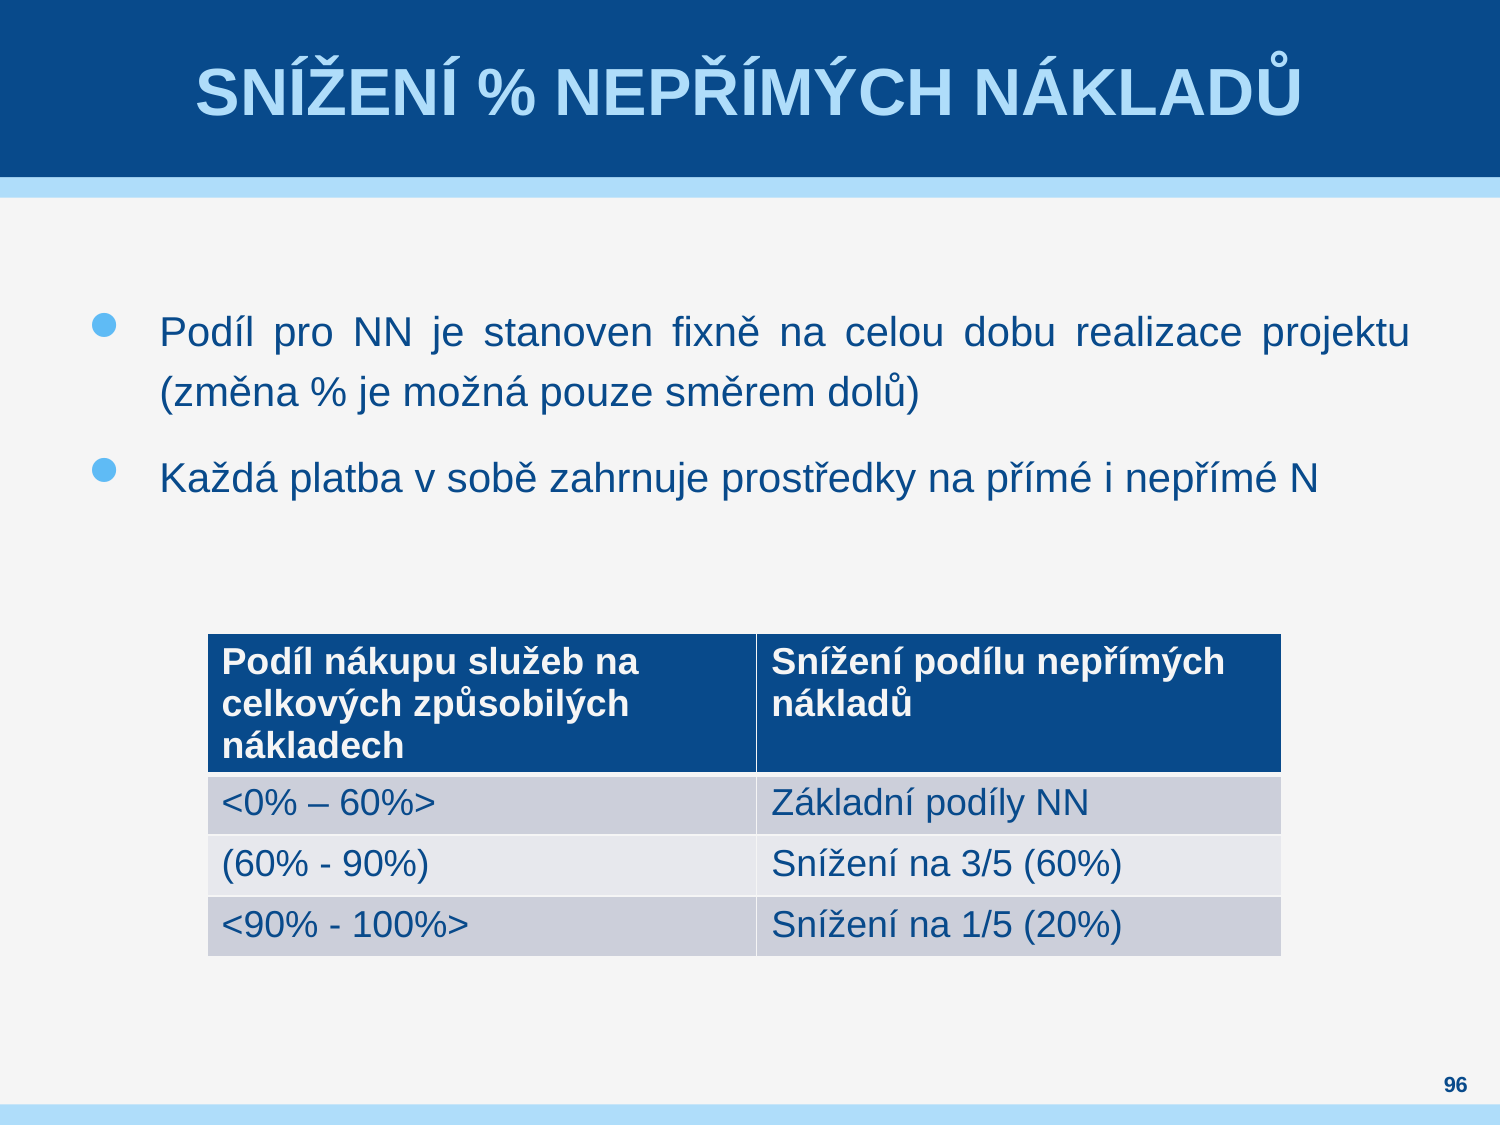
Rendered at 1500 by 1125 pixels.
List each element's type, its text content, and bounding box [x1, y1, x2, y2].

table_cell (60% - 90%) [208, 836, 756, 895]
list Podíl pro NN je stanoven fixně na celou dobu realizace projektu (změna % je možná pouze směrem dolů) Každá platba v sobě zahrnuje prostředky na přímé i nepřímé N [88, 295, 1412, 1071]
table_header Podíl nákupu služeb na celkových způsobilých nákladech [208, 634, 756, 772]
slide_number 96 [1417, 1068, 1495, 1099]
table_cell Snížení na 3/5 (60%) [757, 836, 1281, 895]
table_cell <0% – 60%> [208, 777, 756, 834]
table_header Snížení podílu nepřímých nákladů [757, 634, 1281, 772]
table_cell Základní podíly NN [757, 777, 1281, 834]
title Snížení % nepřímých nákladů [59, 0, 1441, 178]
table_cell Snížení na 1/5 (20%) [757, 897, 1281, 956]
table_cell <90% - 100%> [208, 897, 756, 956]
